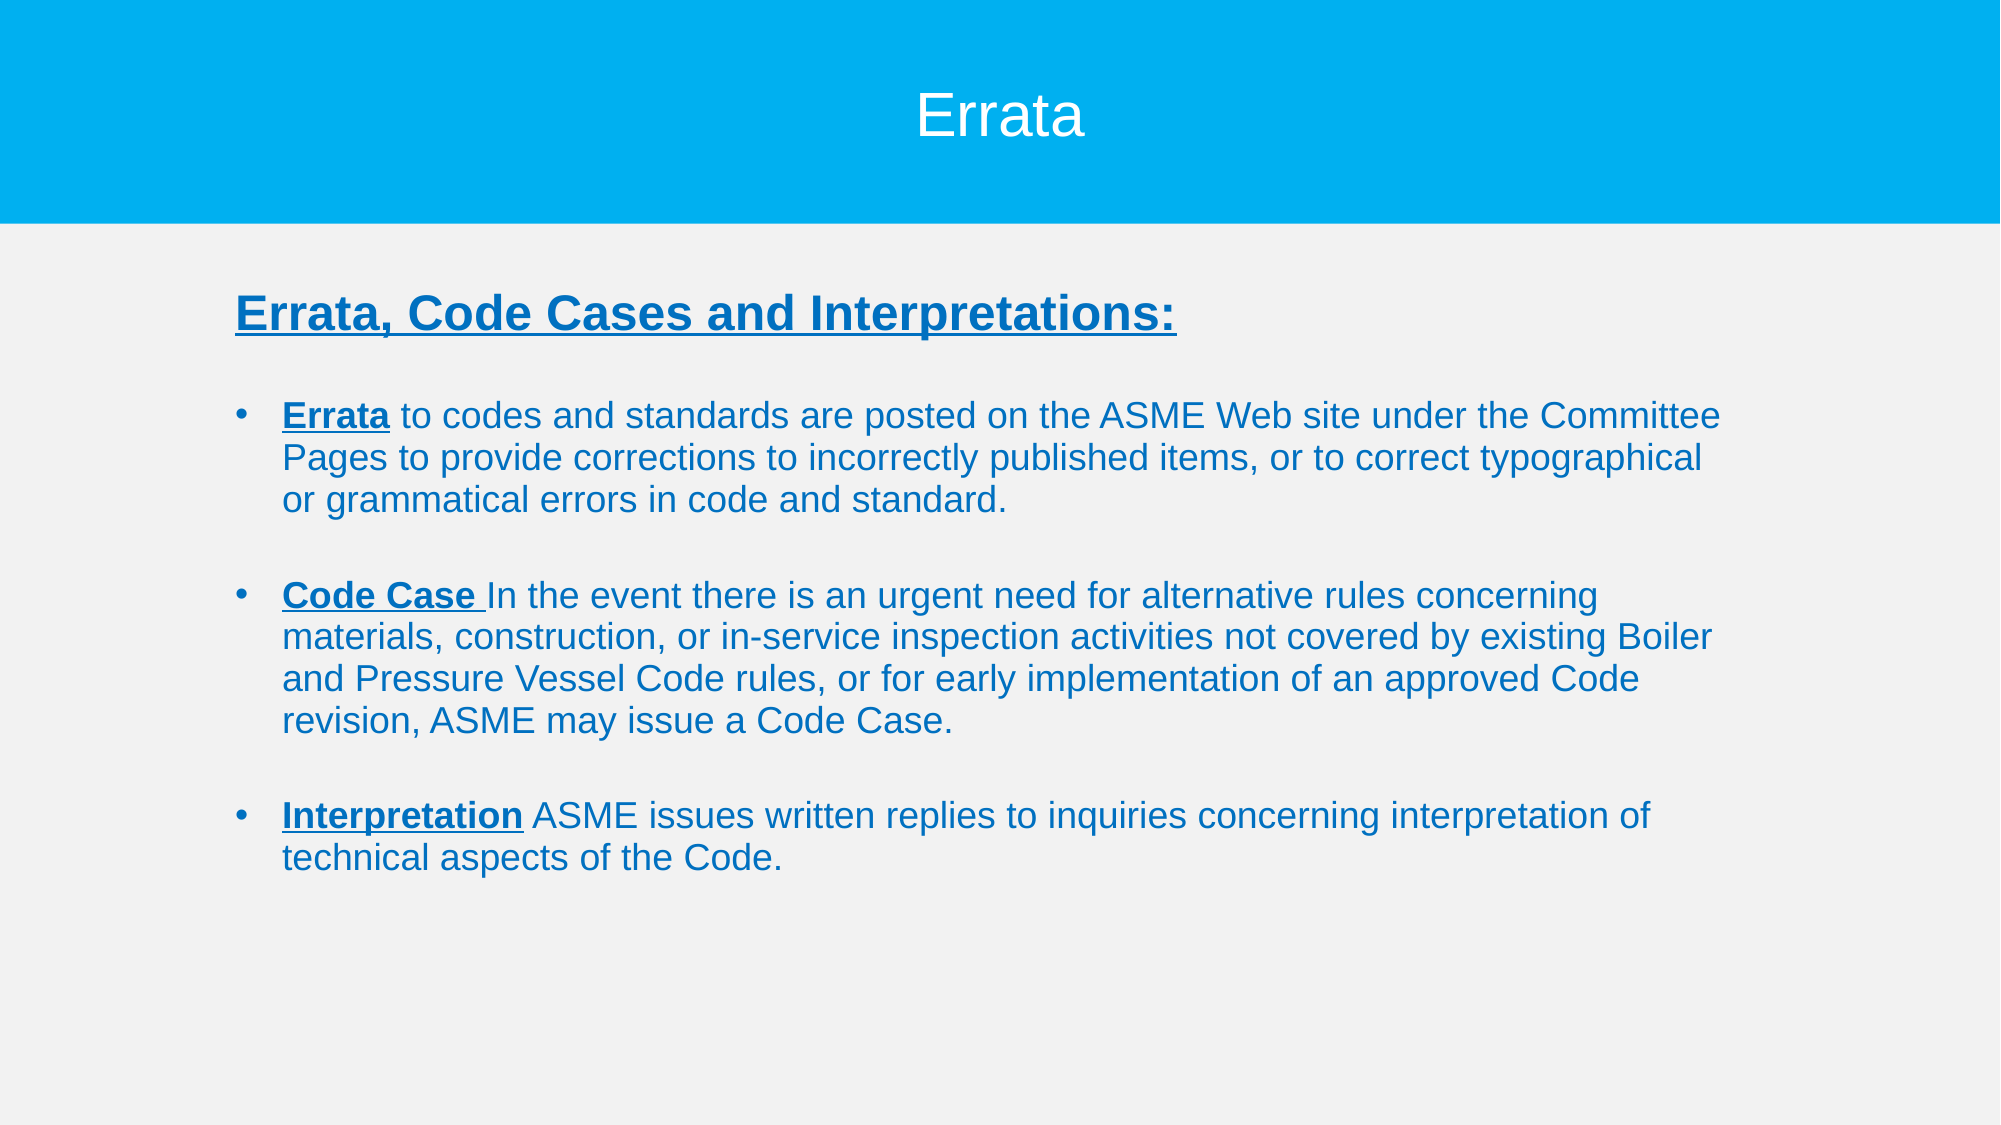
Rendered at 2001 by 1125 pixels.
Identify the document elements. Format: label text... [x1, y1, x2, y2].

list Errata, Code Cases and Interpretations: Errata to codes and standards are posted on the ASME Web site under the Committee Pages to provide corrections to incorrectly published items, or to correct typographical or grammatical errors in code and standard. Code Case In the event there is an urgent need for alternative rules concerning materials, construction, or in-service inspection activities not covered by existing Boiler and Pressure Vessel Code rules, or for early implementation of an approved Code revision, ASME may issue a Code Case. Interpretation ASME issues written replies to inquiries concerning interpretation of technical aspects of the Code. [159, 225, 1821, 1125]
title Errata [0, 0, 2000, 225]
